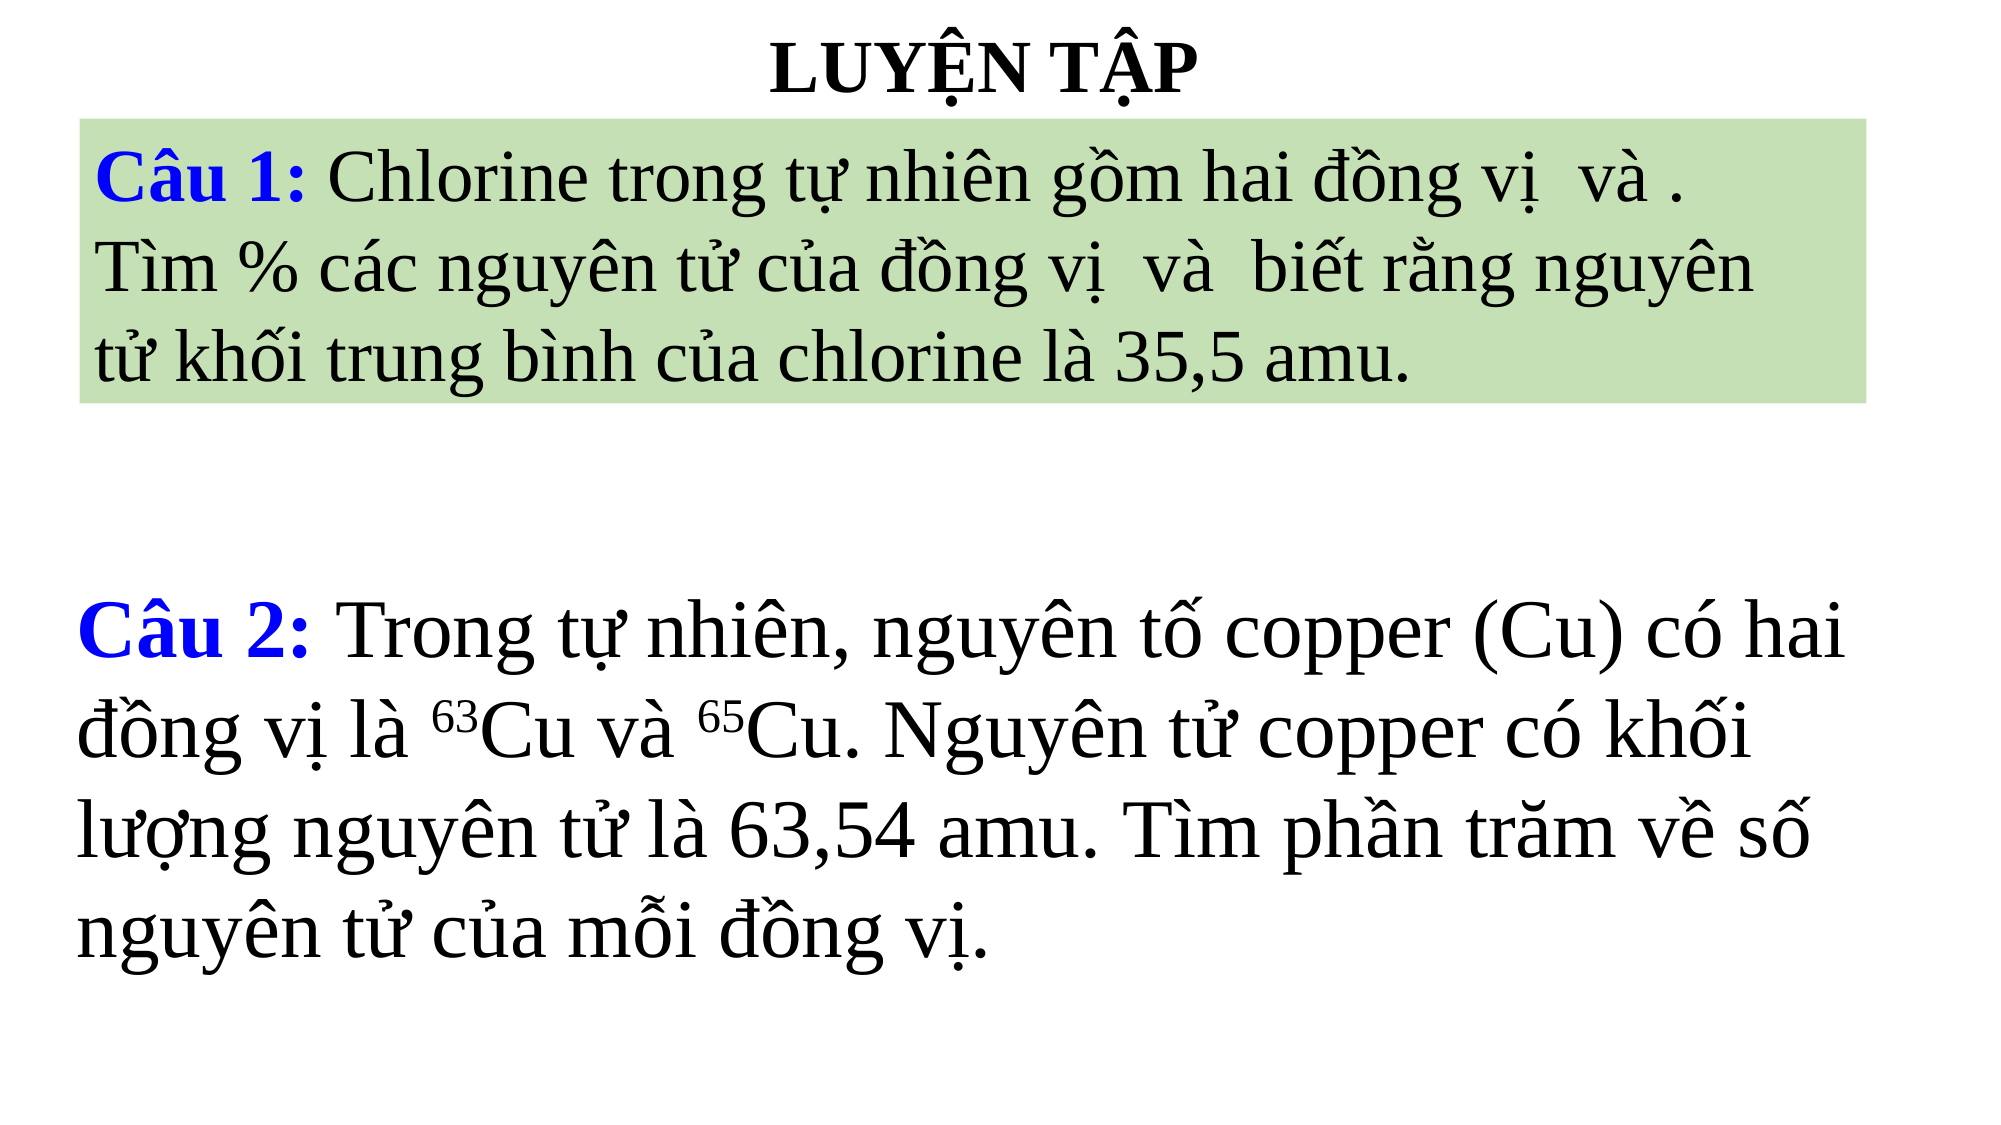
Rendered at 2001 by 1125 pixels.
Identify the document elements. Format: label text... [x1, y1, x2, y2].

text_box Câu 2: Trong tự nhiên, nguyên tố copper (Cu) có hai đồng vị là 63Cu và 65Cu. Nguyên tử copper có khối lượng nguyên tử là 63,54 amu. Tìm phần trăm về số nguyên tử của mỗi đồng vị. [61, 566, 1975, 982]
text_box LUYỆN TẬP [754, 9, 1215, 115]
